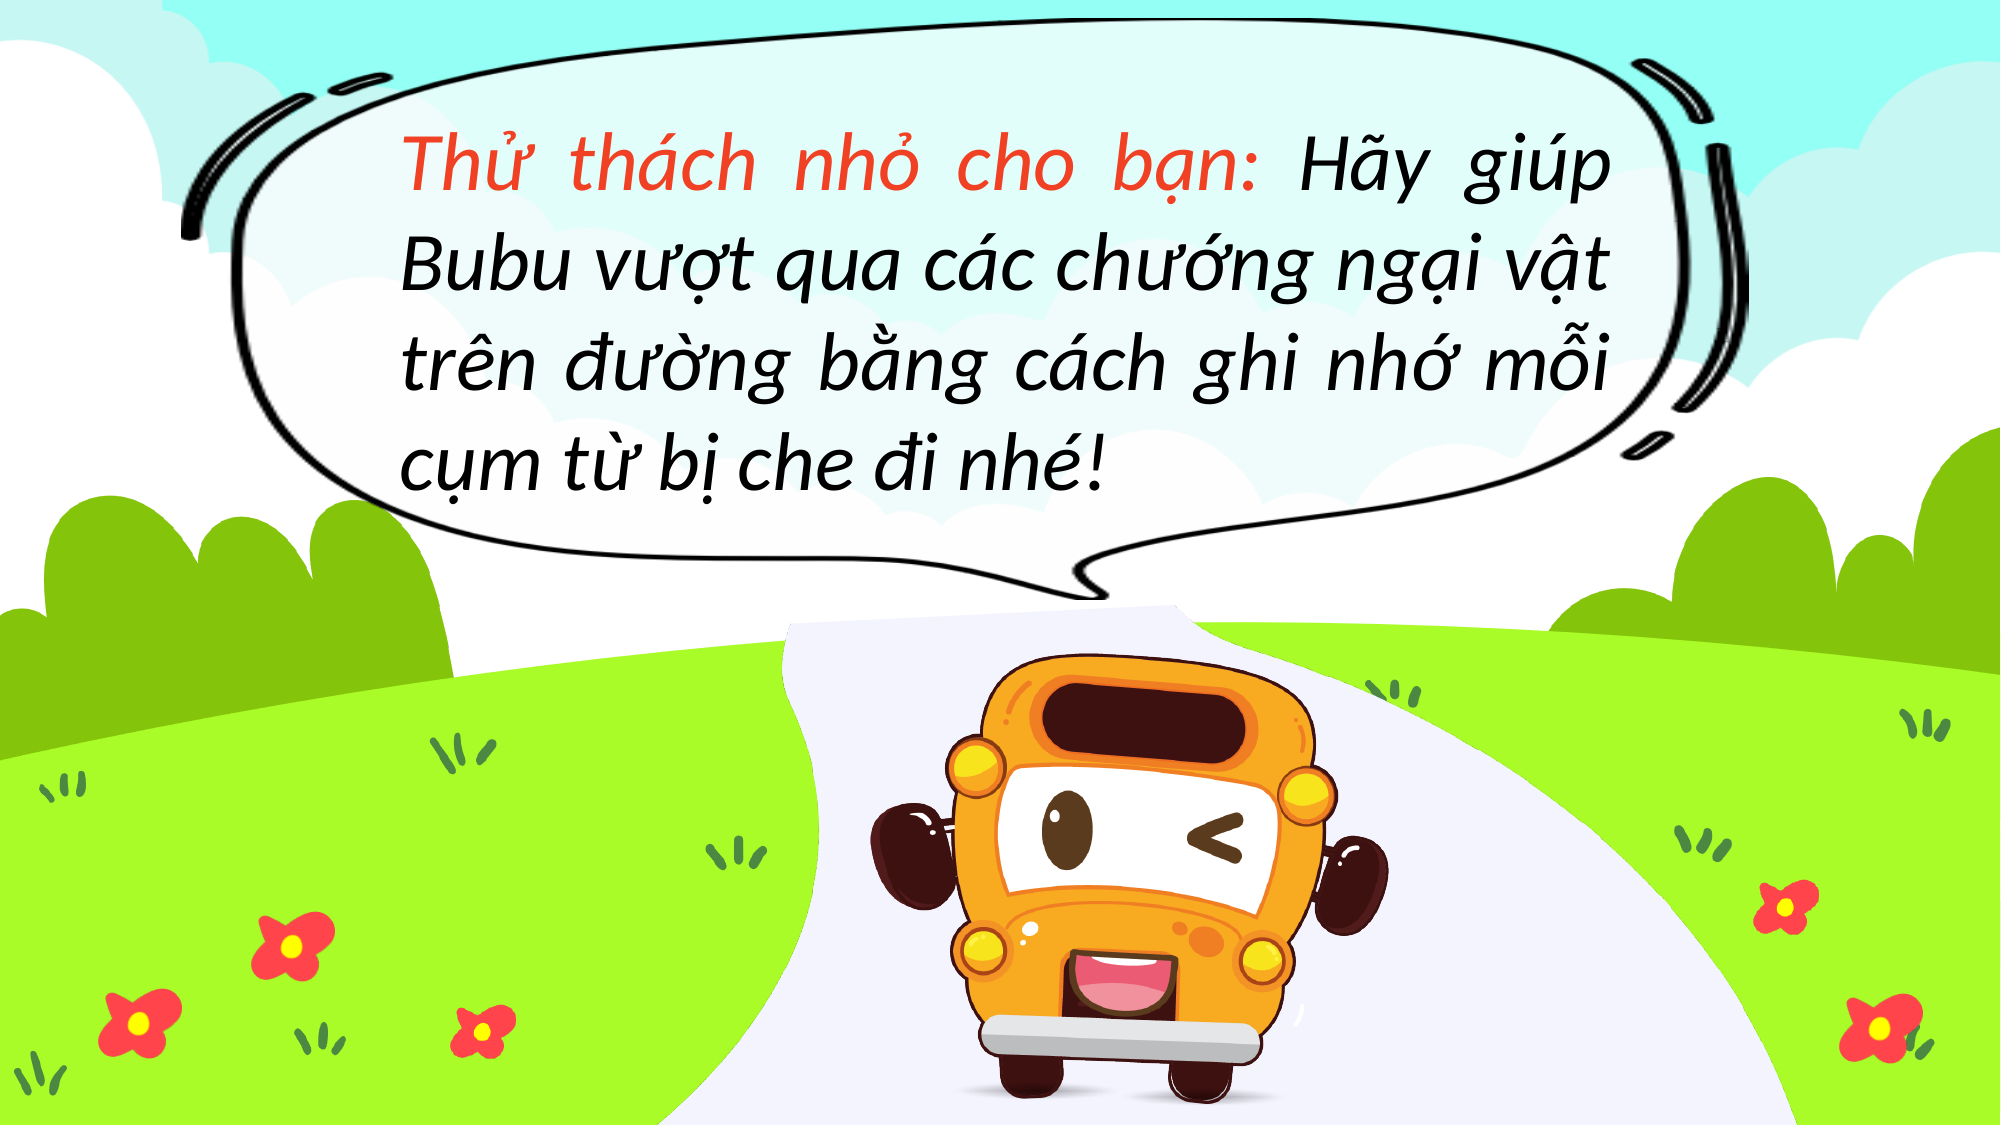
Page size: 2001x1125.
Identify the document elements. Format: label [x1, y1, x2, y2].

picture [0, 0, 2001, 1125]
text_box [181, 18, 1749, 600]
